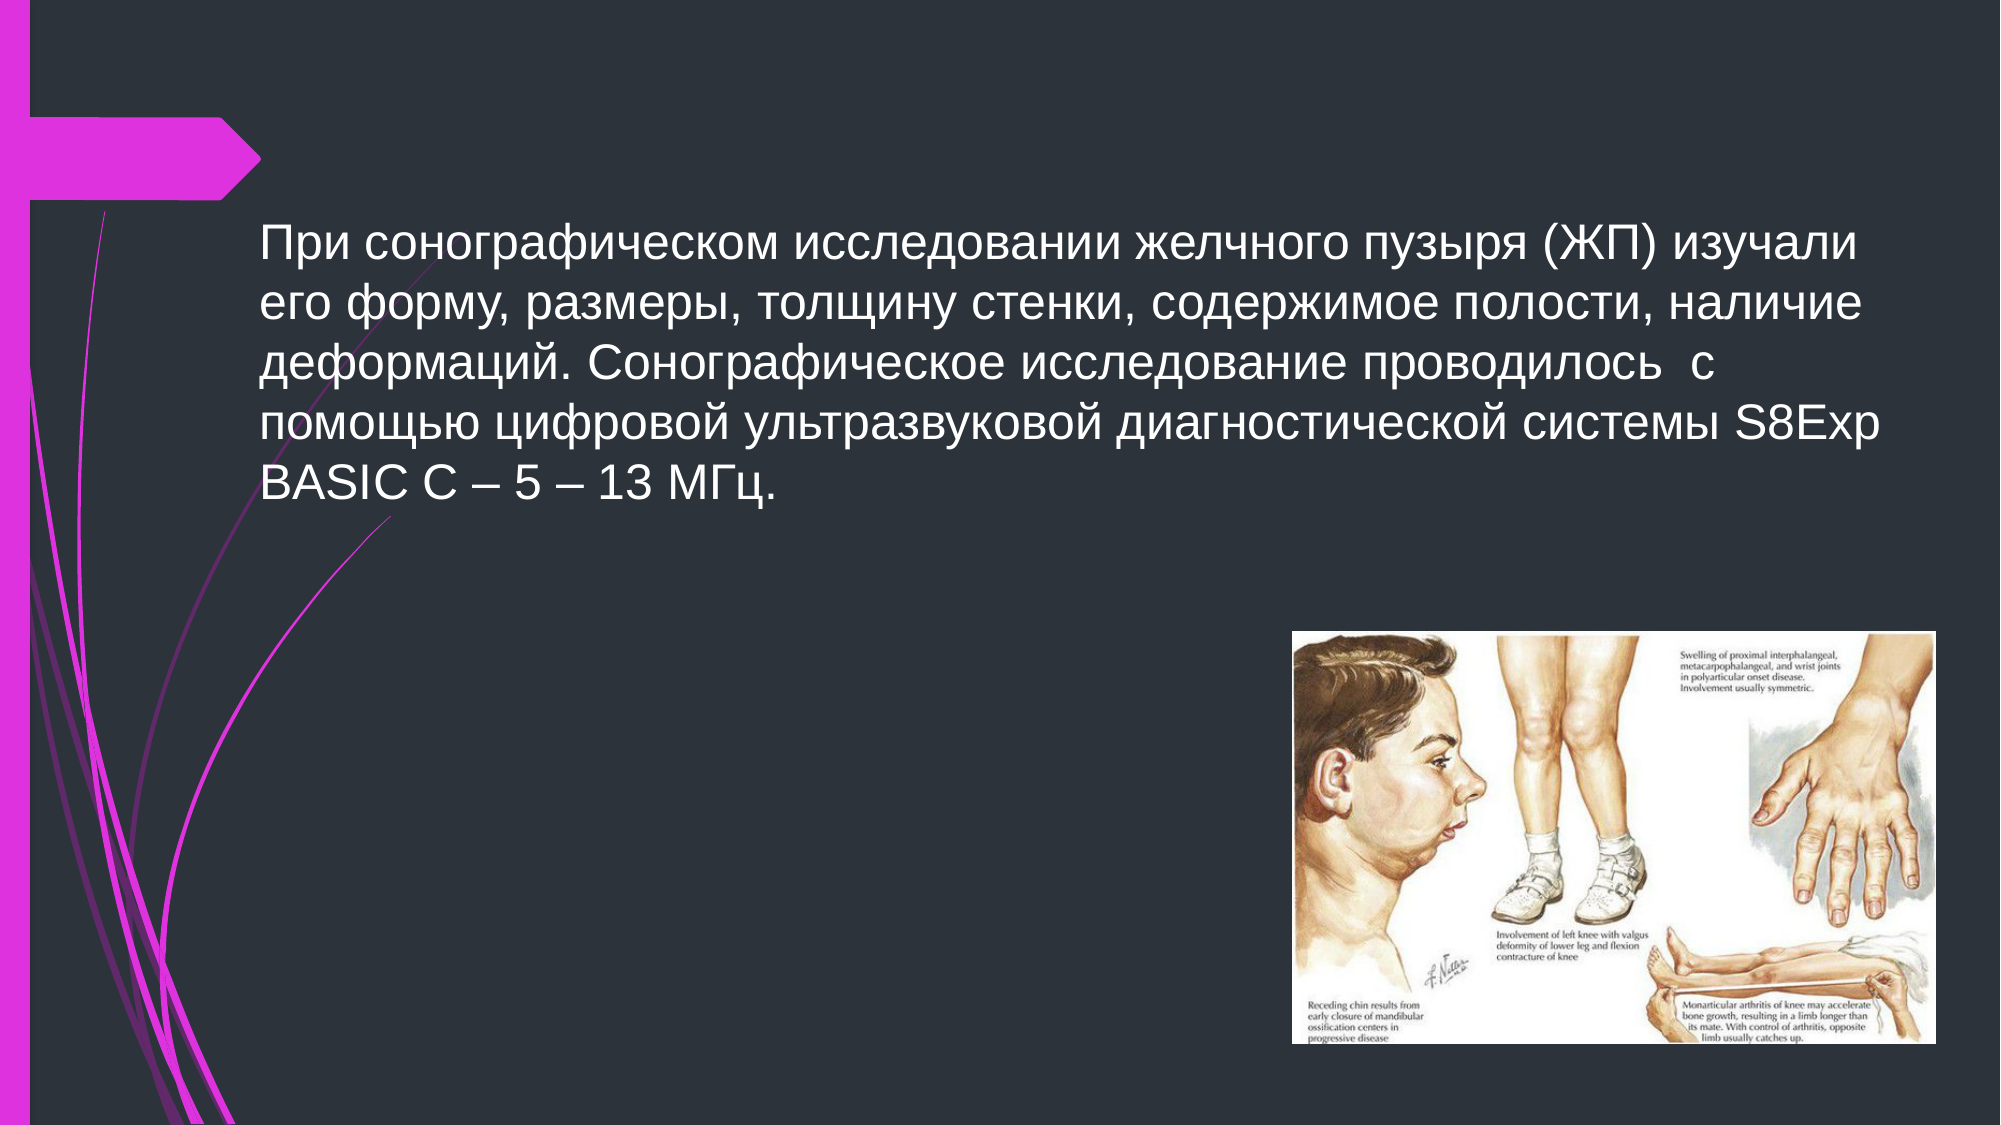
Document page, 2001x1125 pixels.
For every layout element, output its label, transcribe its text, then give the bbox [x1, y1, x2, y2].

text_box При сонографическом исследовании желчного пузыря (ЖП) изучали его форму, размеры, толщину стенки, содержимое полости, наличие деформаций. Сонографическое исследование проводилось с помощью цифровой ультразвуковой диагностической системы S8Exp BASIC С – 5 – 13 МГц. [244, 201, 1936, 517]
picture [1292, 630, 1936, 1045]
